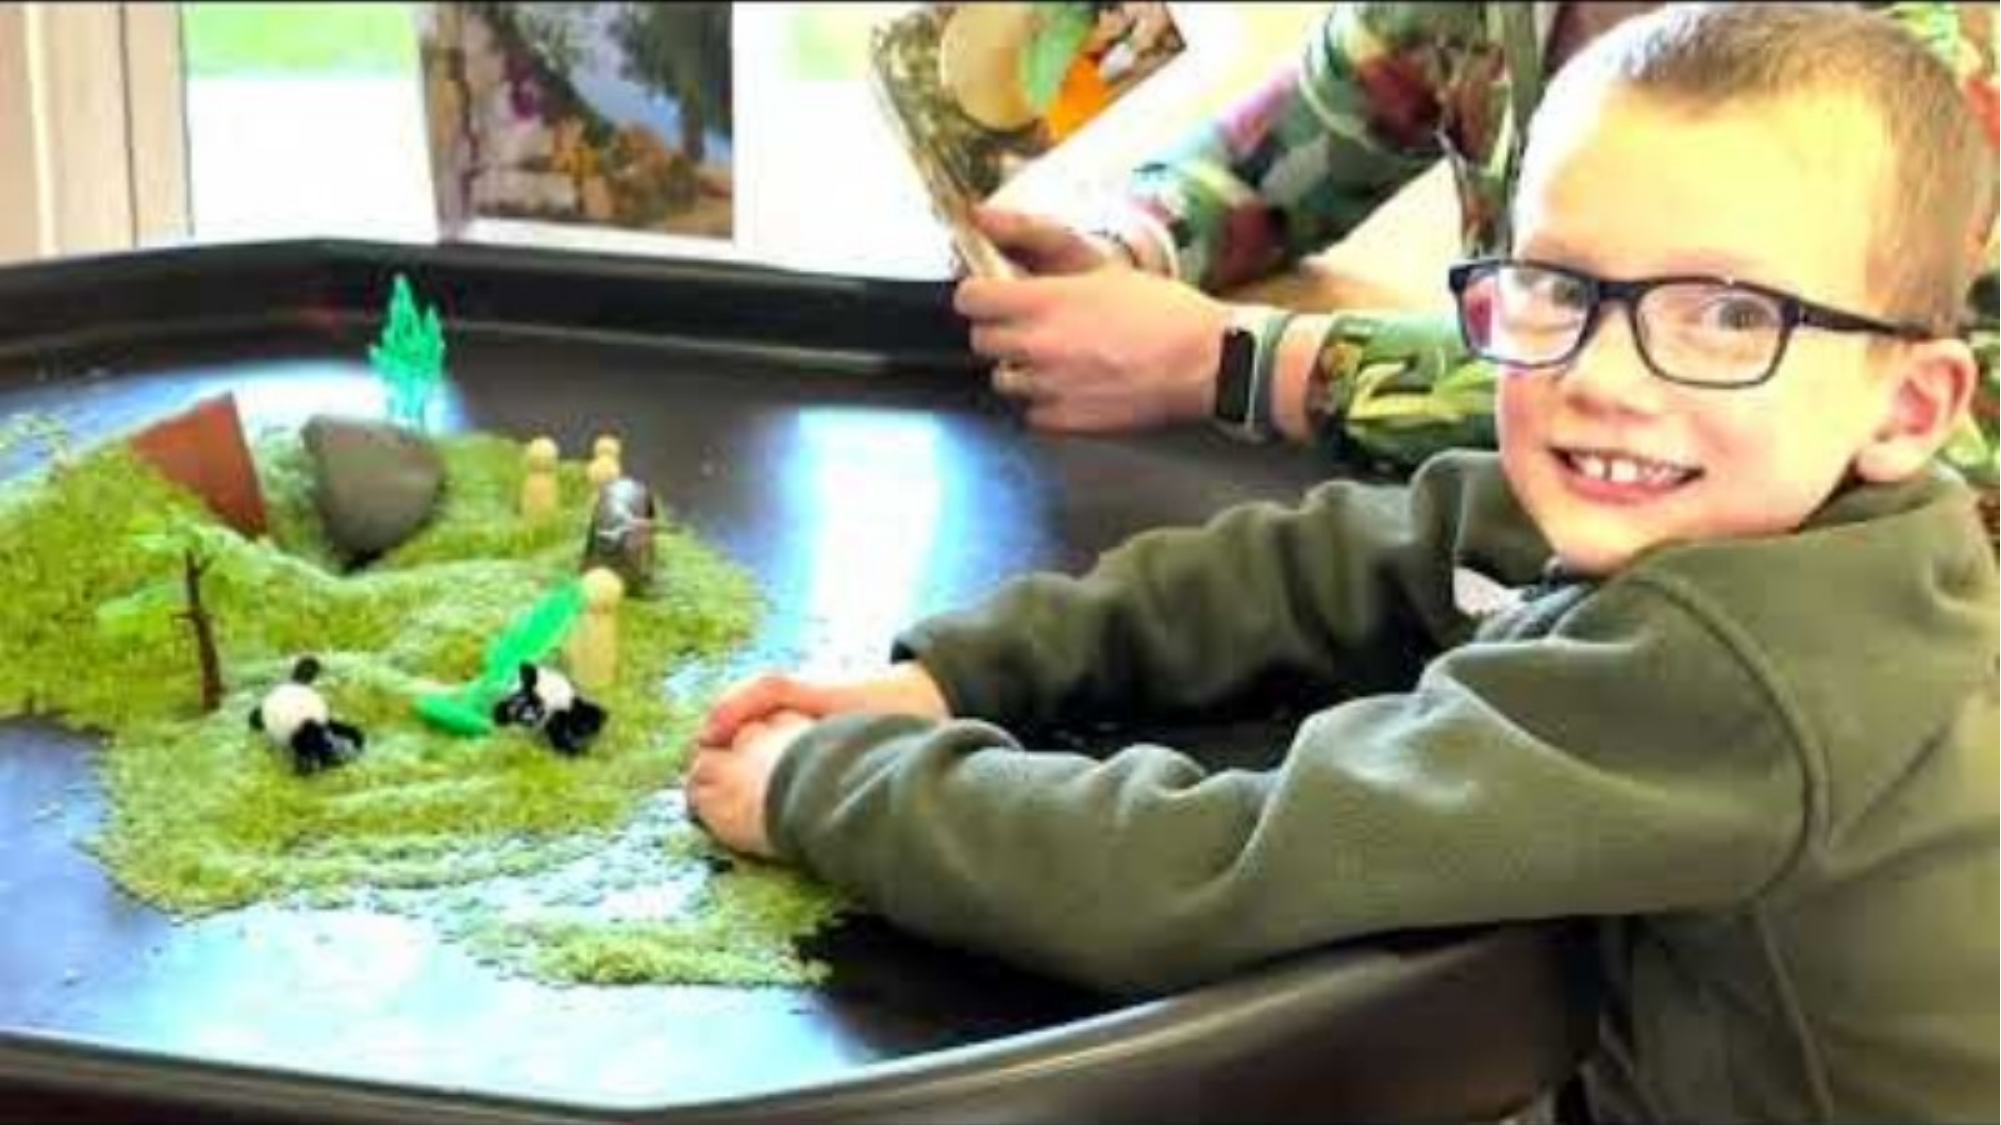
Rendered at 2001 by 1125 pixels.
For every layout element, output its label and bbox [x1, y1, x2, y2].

text_box [0, 0, 2000, 1125]
